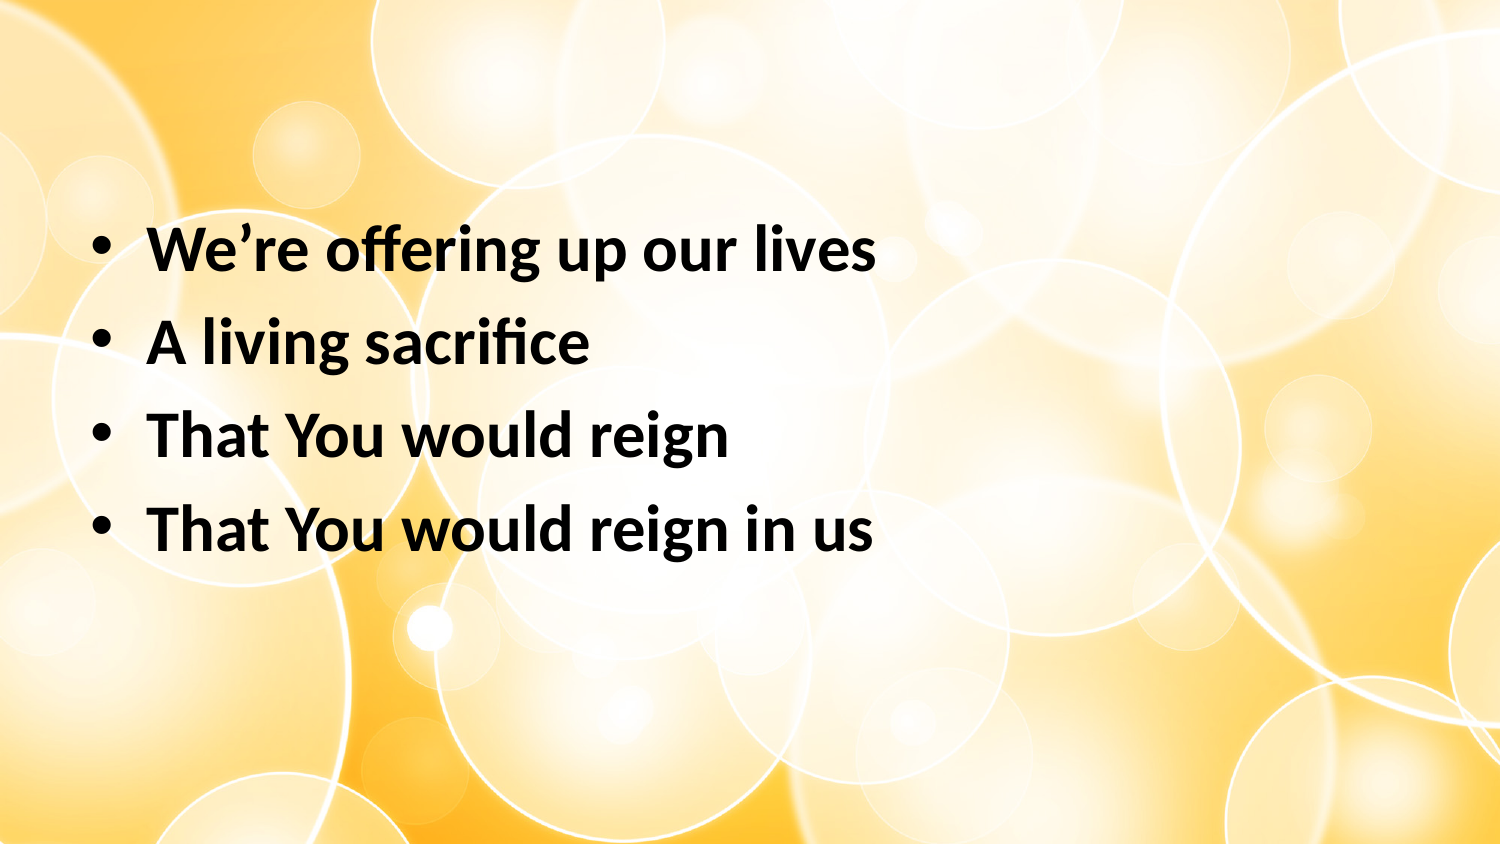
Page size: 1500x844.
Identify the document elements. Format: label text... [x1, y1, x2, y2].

picture [0, 0, 1500, 844]
list We’re offering up our lives A living sacrifice That You would reign That You would reign in us [75, 196, 1425, 754]
